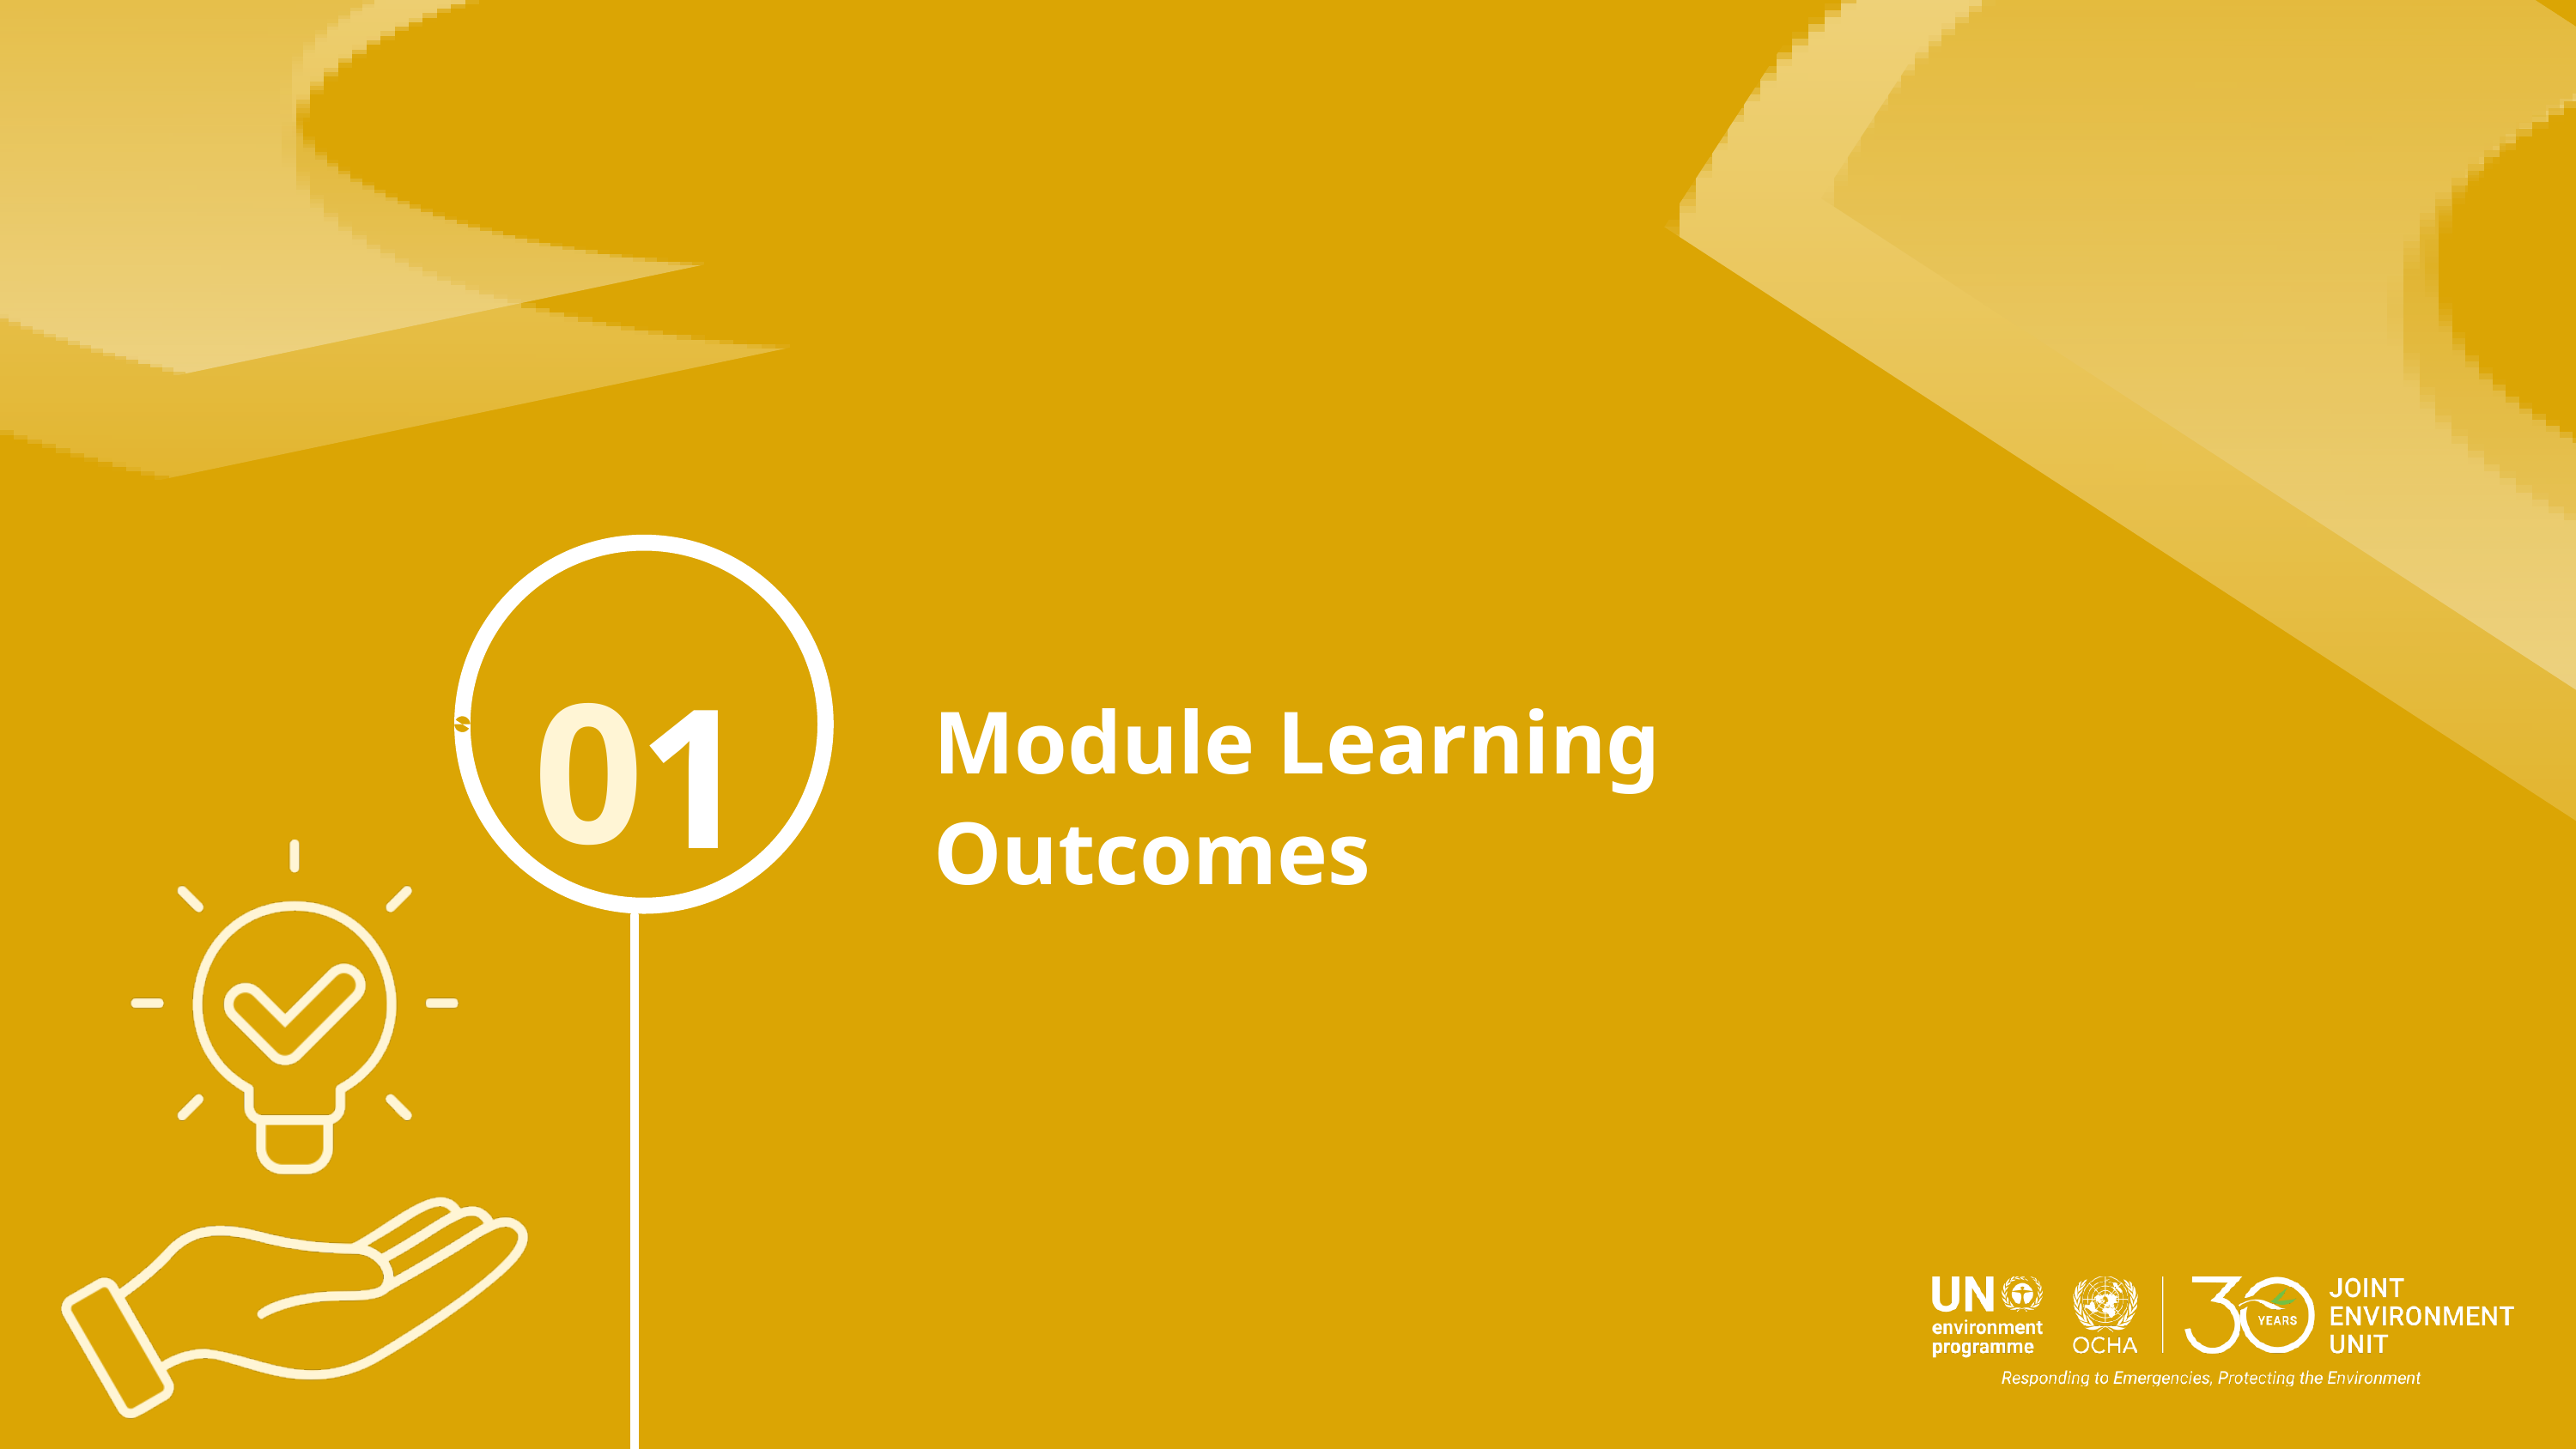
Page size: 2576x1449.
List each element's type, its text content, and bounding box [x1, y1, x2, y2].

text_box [453, 534, 835, 914]
text_box [1932, 1276, 2514, 1386]
text_box [59, 840, 534, 1420]
text_box [1664, 0, 2576, 822]
text_box [1820, 0, 2576, 690]
text_box [0, 0, 945, 514]
text_box Module Learning Outcomes [933, 679, 2103, 902]
text_box [0, 0, 834, 413]
